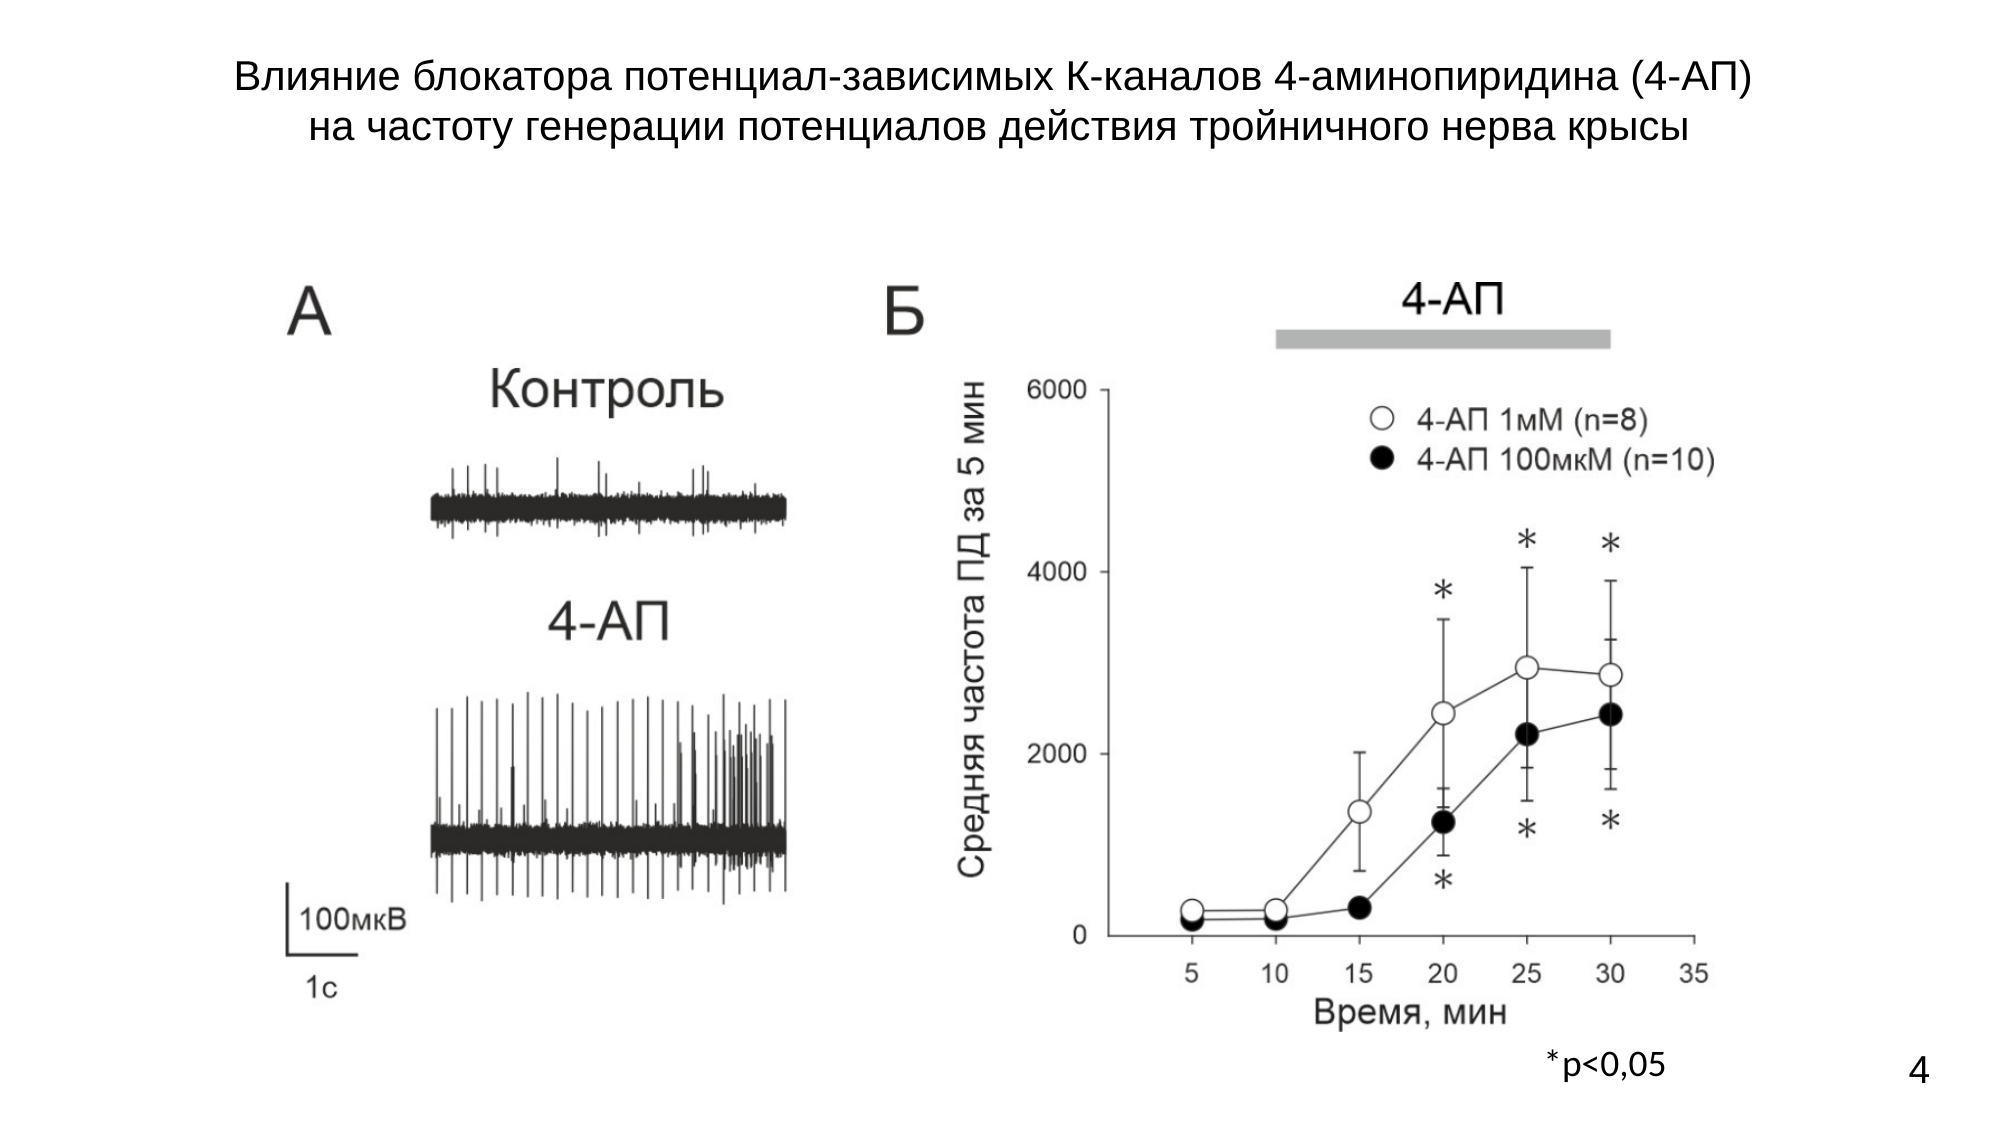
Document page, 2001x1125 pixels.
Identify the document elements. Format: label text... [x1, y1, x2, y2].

text_box Влияние блокатора потенциал-зависимых К-каналов 4-аминопиридина (4-АП) на частоту генерации потенциалов действия тройничного нерва крысы [53, 40, 1945, 156]
picture [285, 282, 1715, 1032]
text_box 4 [1478, 1042, 1945, 1103]
text_box *р<0,05 [1528, 1032, 1682, 1091]
